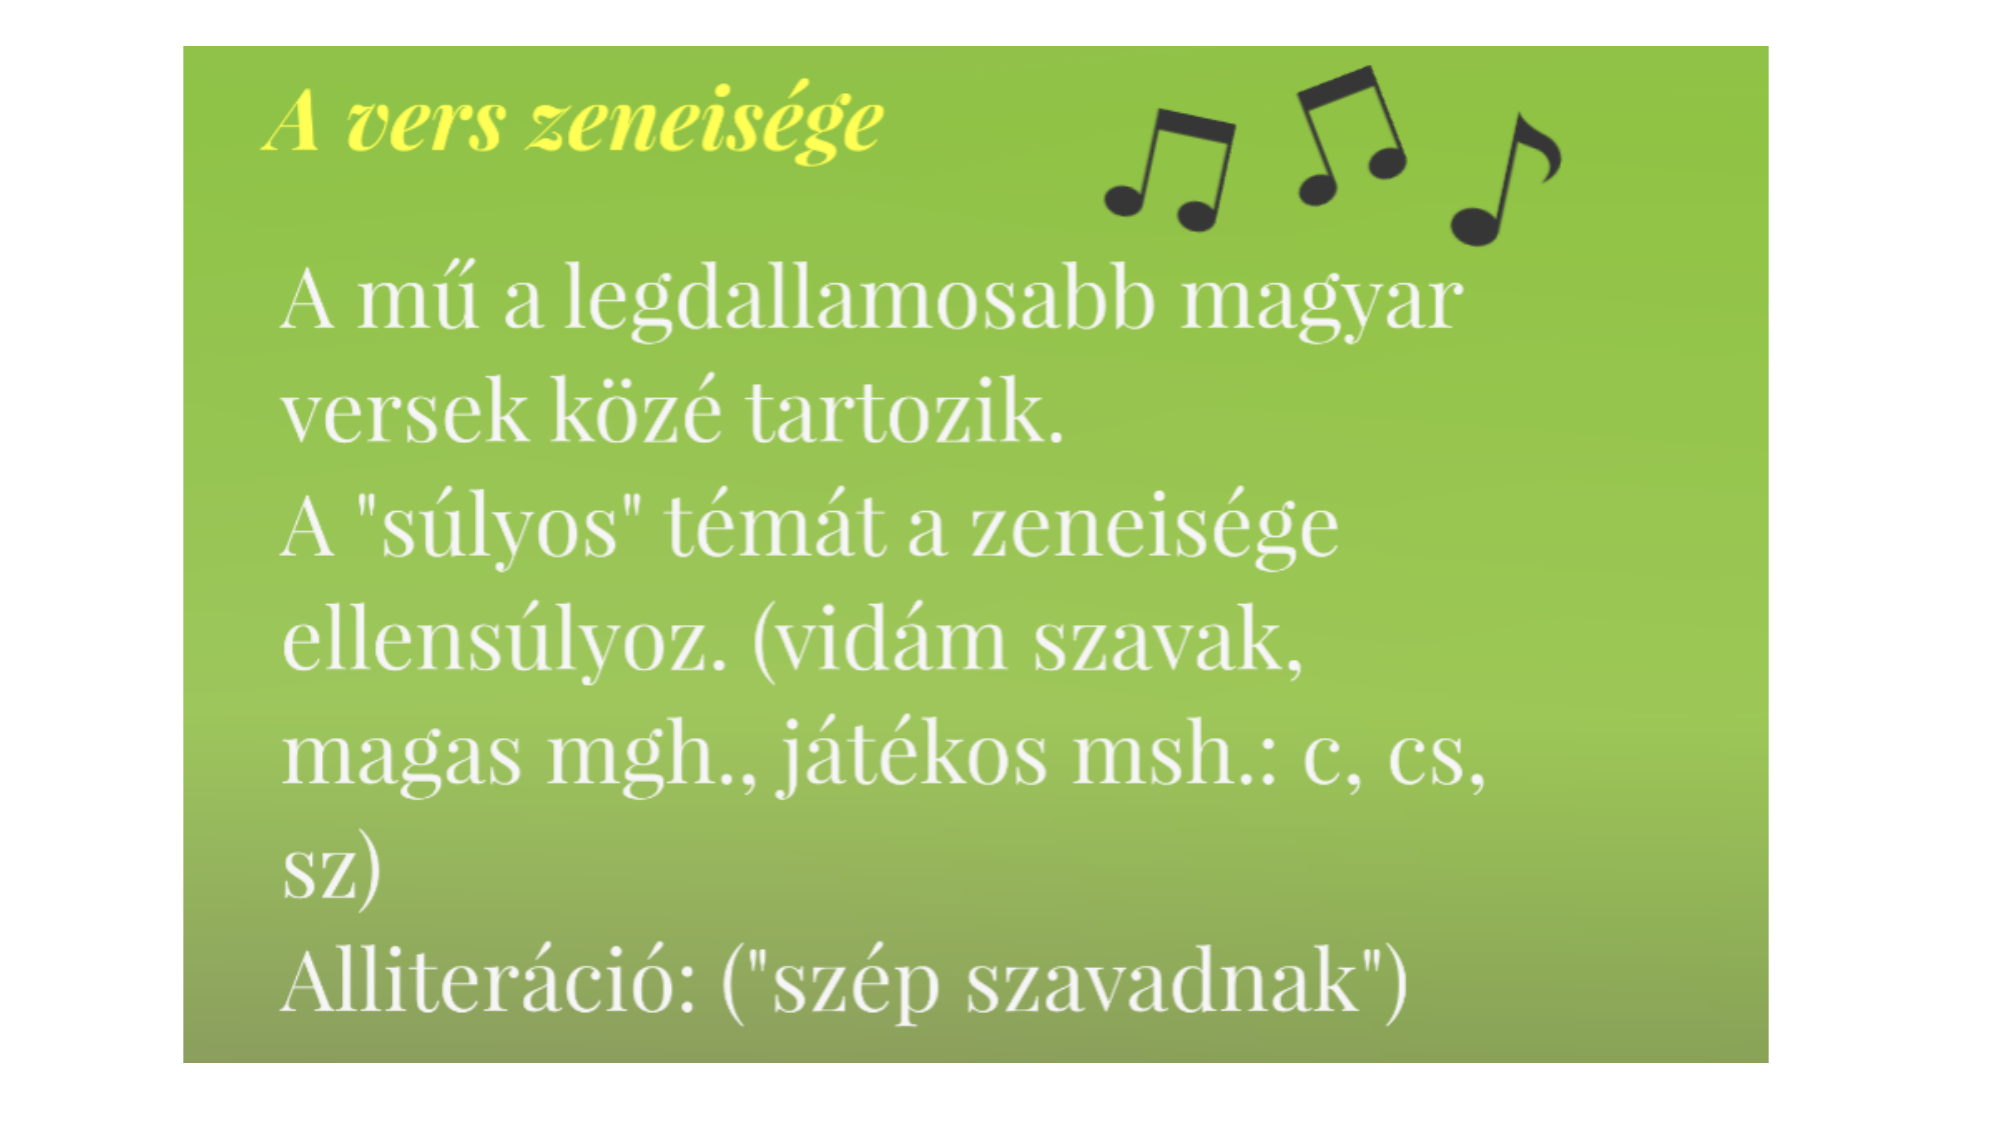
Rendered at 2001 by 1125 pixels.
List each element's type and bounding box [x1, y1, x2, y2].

picture [183, 46, 1769, 1063]
